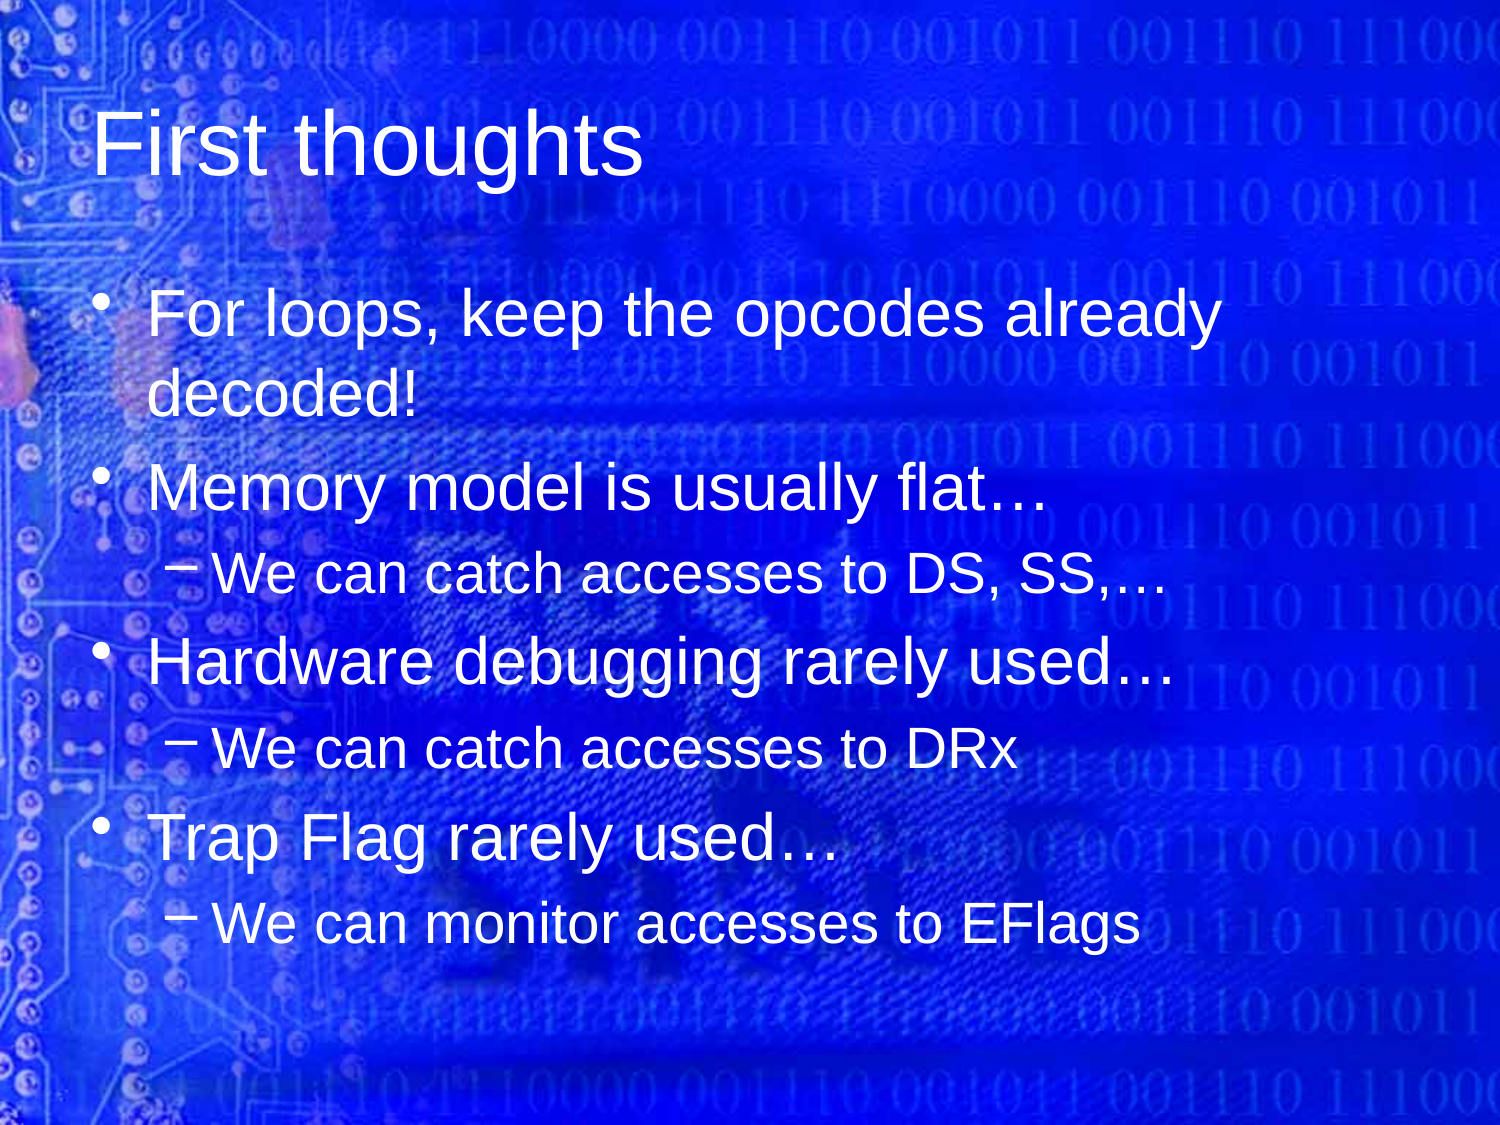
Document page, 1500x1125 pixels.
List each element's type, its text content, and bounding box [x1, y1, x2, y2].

list For loops, keep the opcodes already decoded! Memory model is usually flat… We can catch accesses to DS, SS,… Hardware debugging rarely used… We can catch accesses to DRx Trap Flag rarely used… We can monitor accesses to EFlags [74, 262, 1426, 1006]
picture [0, 0, 1500, 1125]
title First thoughts [74, 44, 1426, 233]
